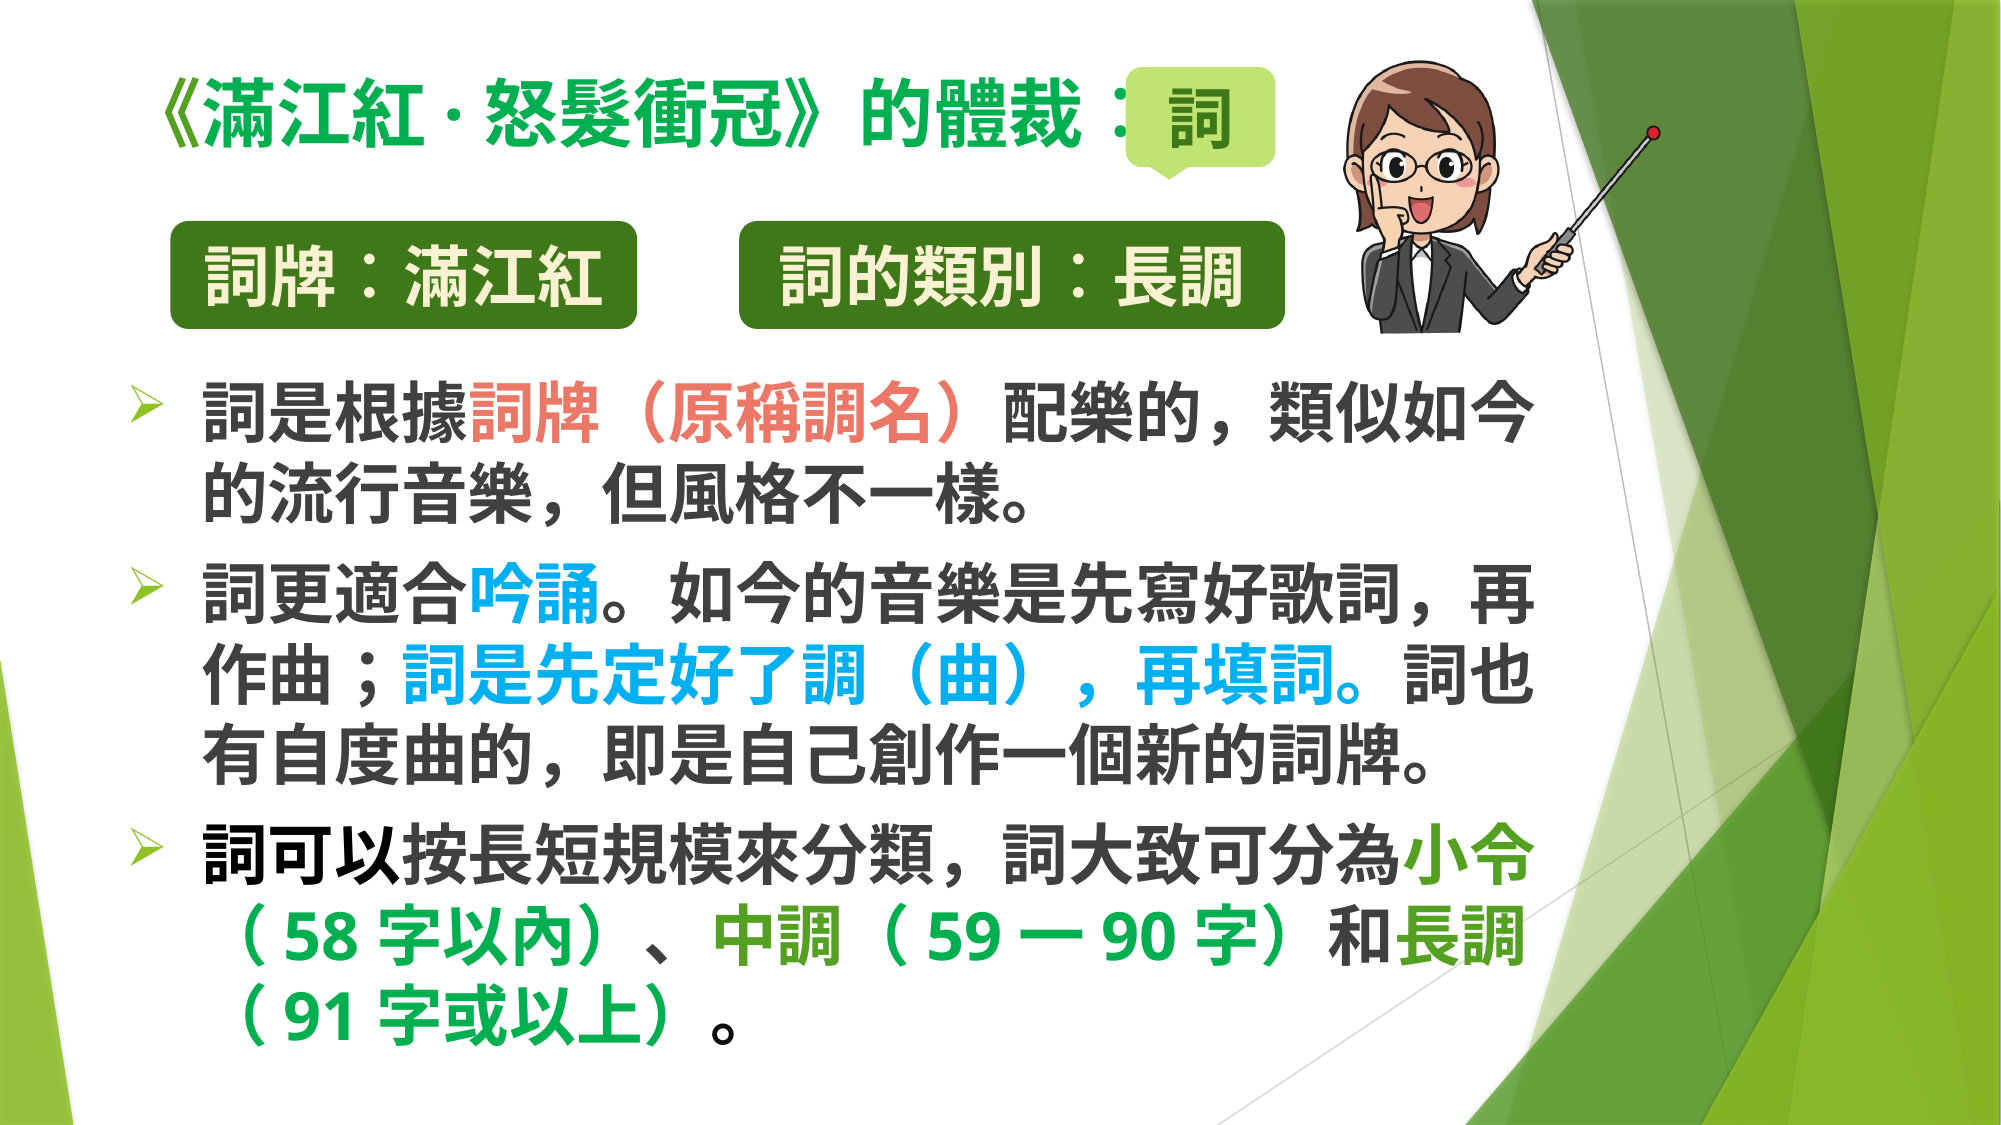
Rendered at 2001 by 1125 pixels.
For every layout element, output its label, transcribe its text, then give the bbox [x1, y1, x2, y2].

list 詞是根據詞牌（原稱調名）配樂的，類似如今的流行音樂，但風格不一樣。 詞更適合吟誦。如今的音樂是先寫好歌詞，再作曲；詞是先定好了調（曲），再填詞。詞也有自度曲的，即是自己創作一個新的詞牌。 詞可以按長短規模來分類，詞大致可分為小令（58字以內）、中調（59一90字）和長調（91字或以上）。 [111, 363, 1592, 1088]
text_box 詞牌︰滿江紅 [168, 219, 639, 331]
text_box 詞的類別︰長調 [737, 219, 1287, 331]
picture [1343, 36, 1663, 356]
title 《滿江紅·怒髮衝冠》的體裁︰ [111, 59, 1338, 276]
text_box 詞 [1124, 65, 1278, 182]
